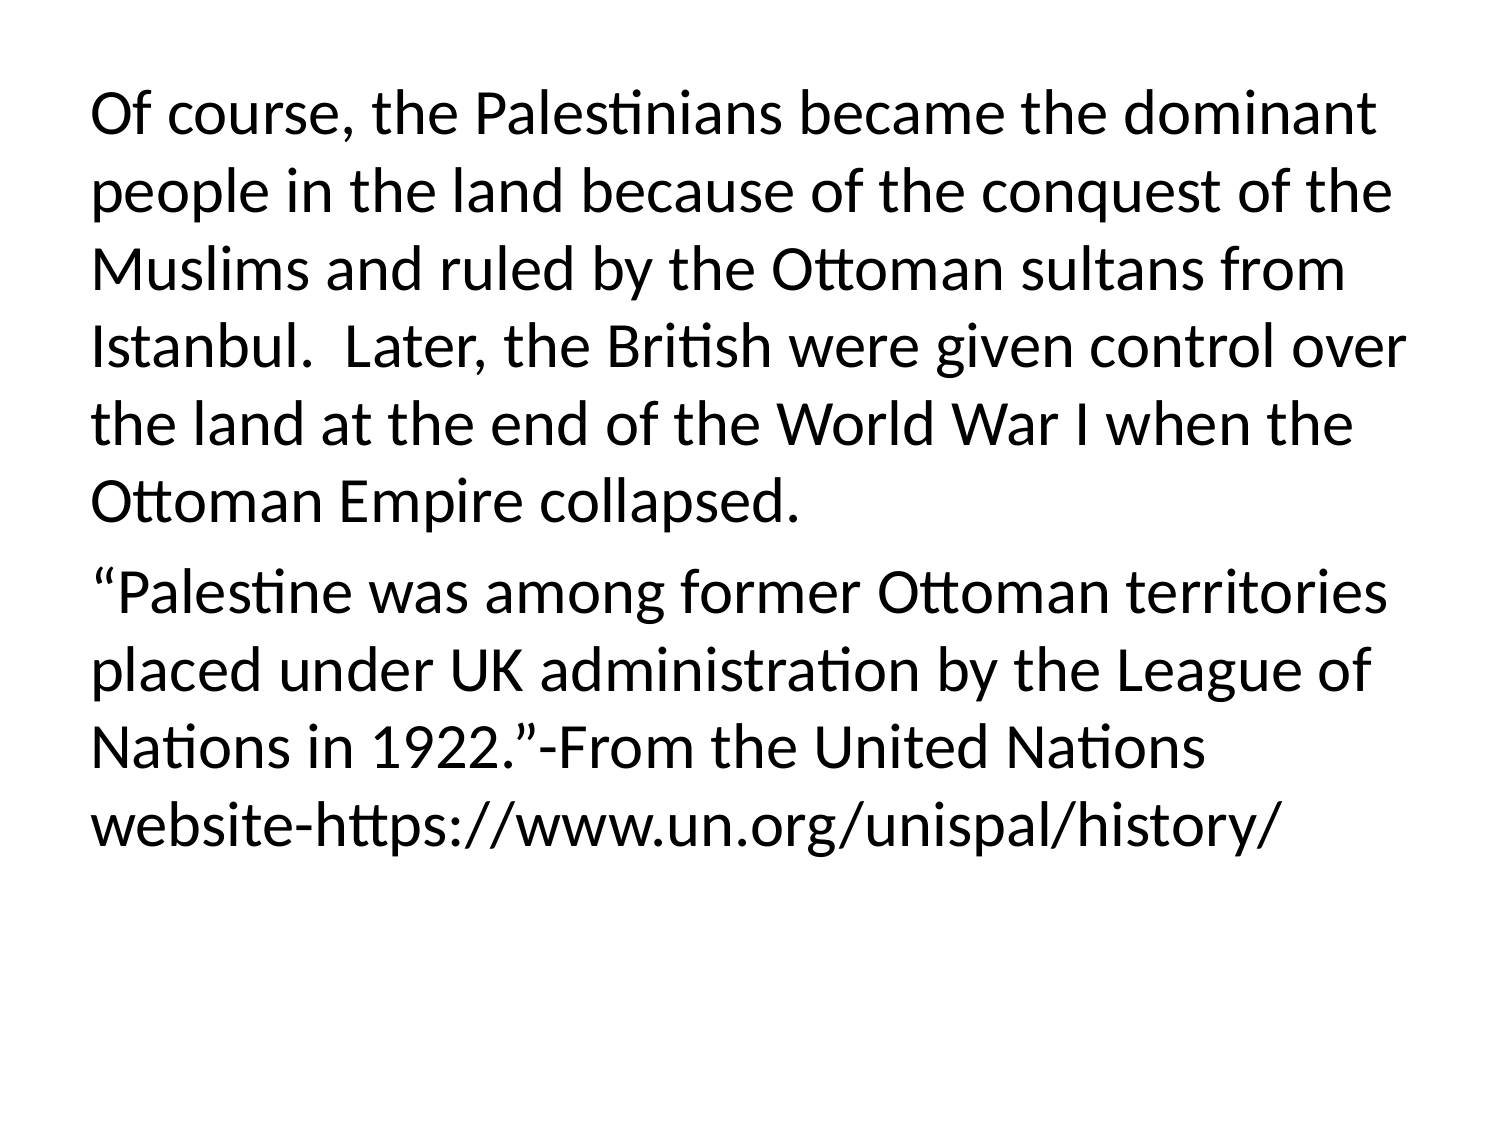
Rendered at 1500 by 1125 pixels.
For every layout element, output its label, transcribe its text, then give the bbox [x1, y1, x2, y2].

list Of course, the Palestinians became the dominant people in the land because of the conquest of the Muslims and ruled by the Ottoman sultans from Istanbul. Later, the British were given control over the land at the end of the World War I when the Ottoman Empire collapsed. “Palestine was among former Ottoman territories placed under UK administration by the League of Nations in 1922.”-From the United Nations website-https://www.un.org/unispal/history/ [75, 62, 1425, 1005]
